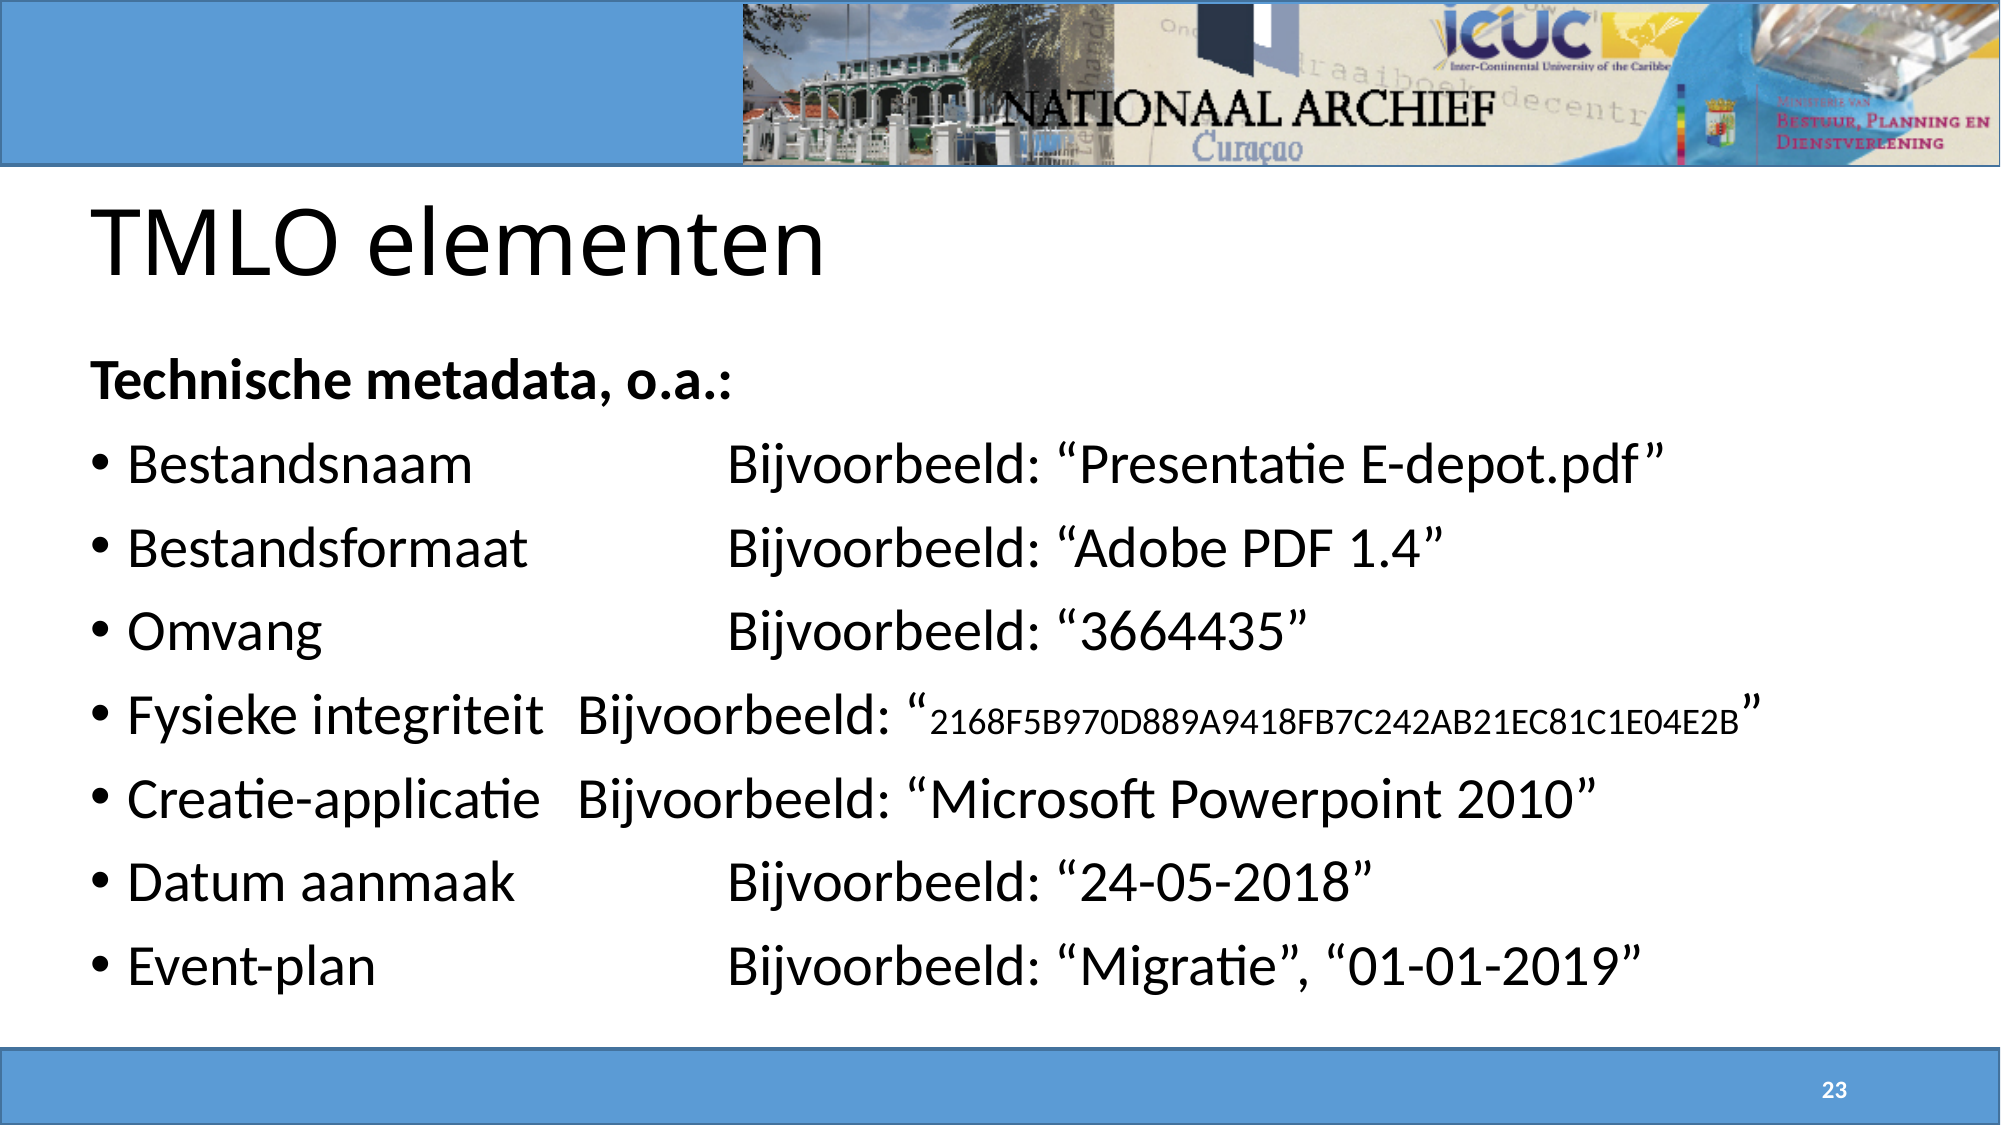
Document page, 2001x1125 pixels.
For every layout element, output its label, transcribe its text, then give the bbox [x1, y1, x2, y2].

title TMLO elementen [75, 174, 1924, 318]
list Technische metadata, o.a.: Bestandsnaam Bijvoorbeeld: “Presentatie E-depot.pdf” Bestandsformaat Bijvoorbeeld: “Adobe PDF 1.4” Omvang Bijvoorbeeld: “3664435” Fysieke integriteit Bijvoorbeeld: “2168F5B970D889A9418FB7C242AB21EC81C1E04E2B” Creatie-applicatie Bijvoorbeeld: “Microsoft Powerpoint 2010” Datum aanmaak Bijvoorbeeld: “24-05-2018” Event-plan Bijvoorbeeld: “Migratie”, “01-01-2019” [75, 341, 1926, 1050]
picture [743, 4, 1999, 165]
slide_number 23 [1412, 1051, 1863, 1125]
